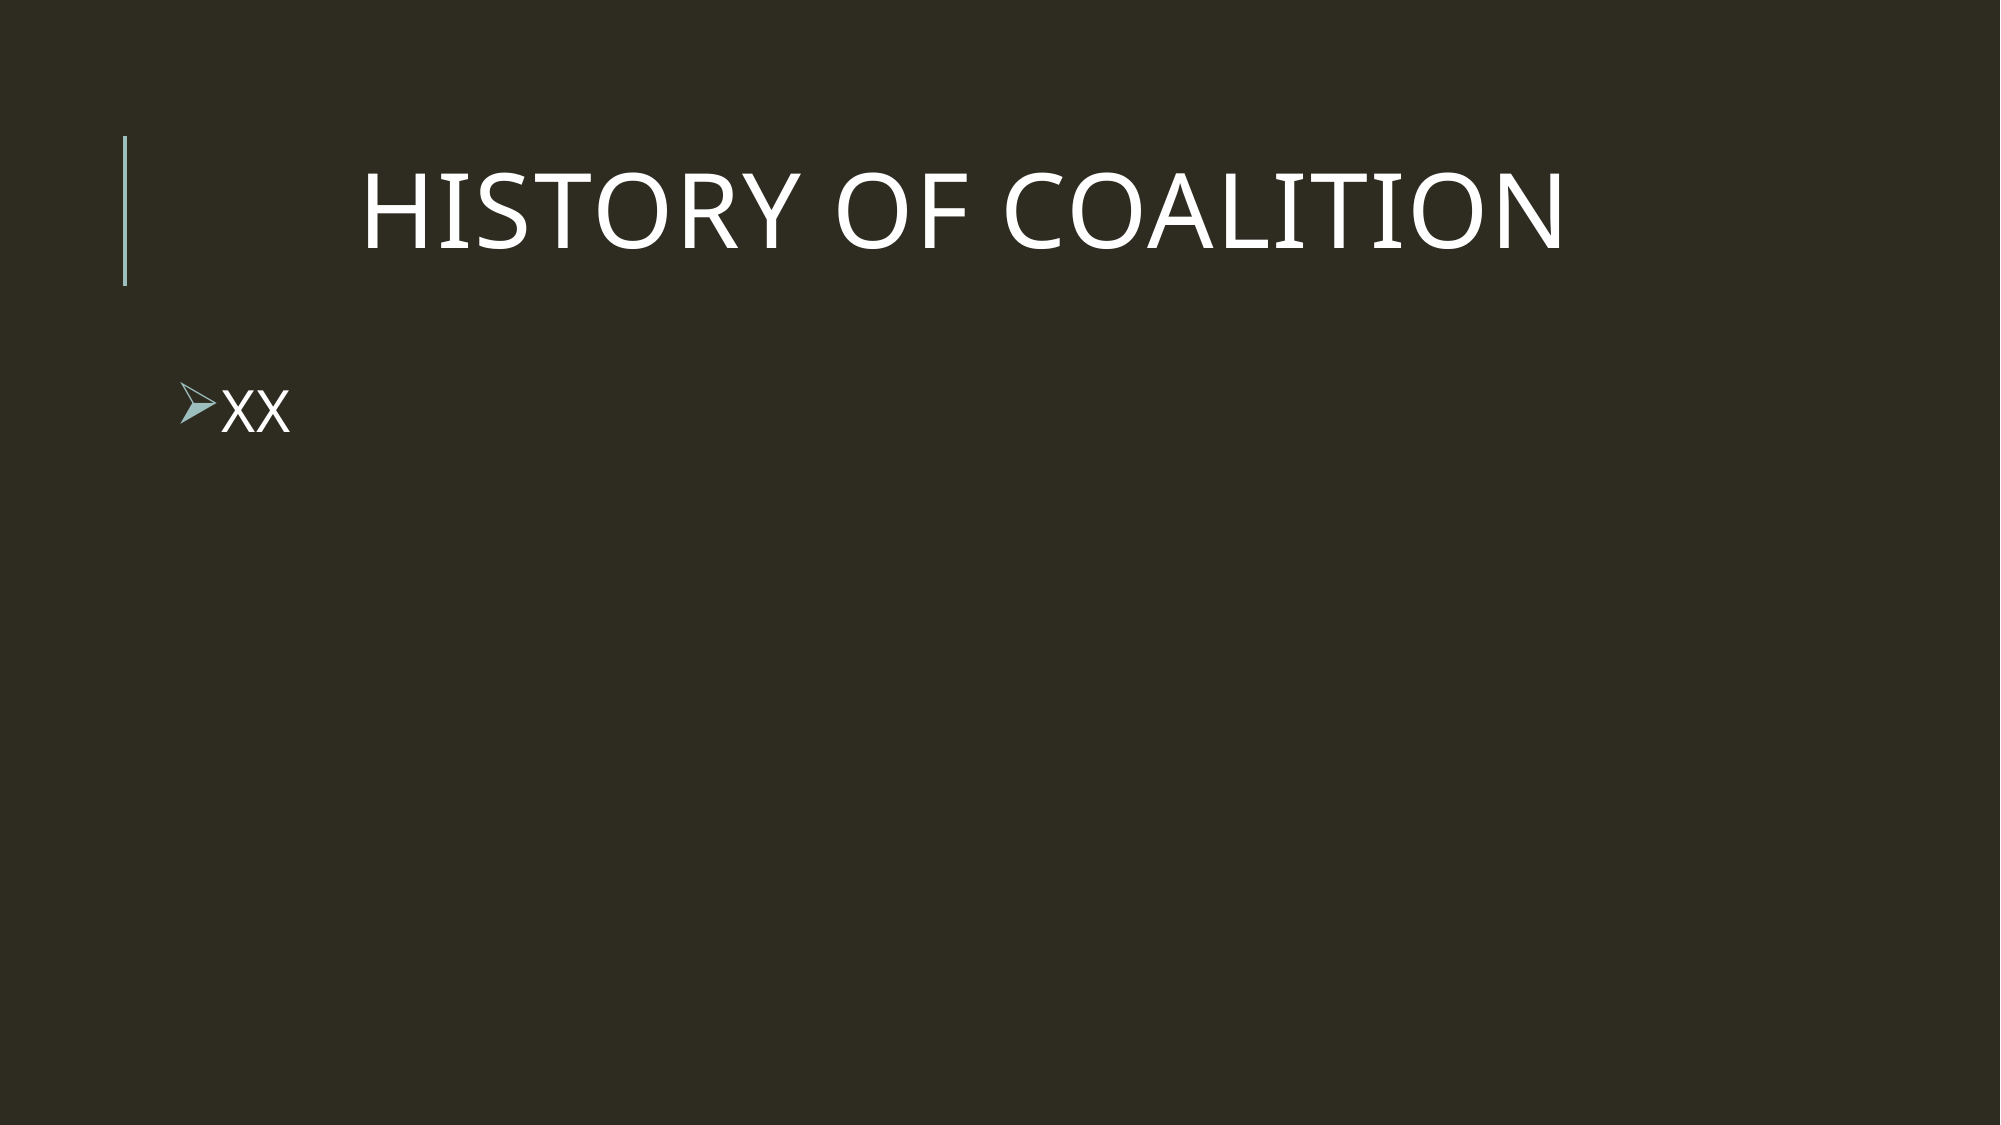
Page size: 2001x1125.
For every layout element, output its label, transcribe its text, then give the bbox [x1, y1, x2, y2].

list XX [168, 375, 1763, 1035]
title History of Coalition [168, 96, 1763, 342]
